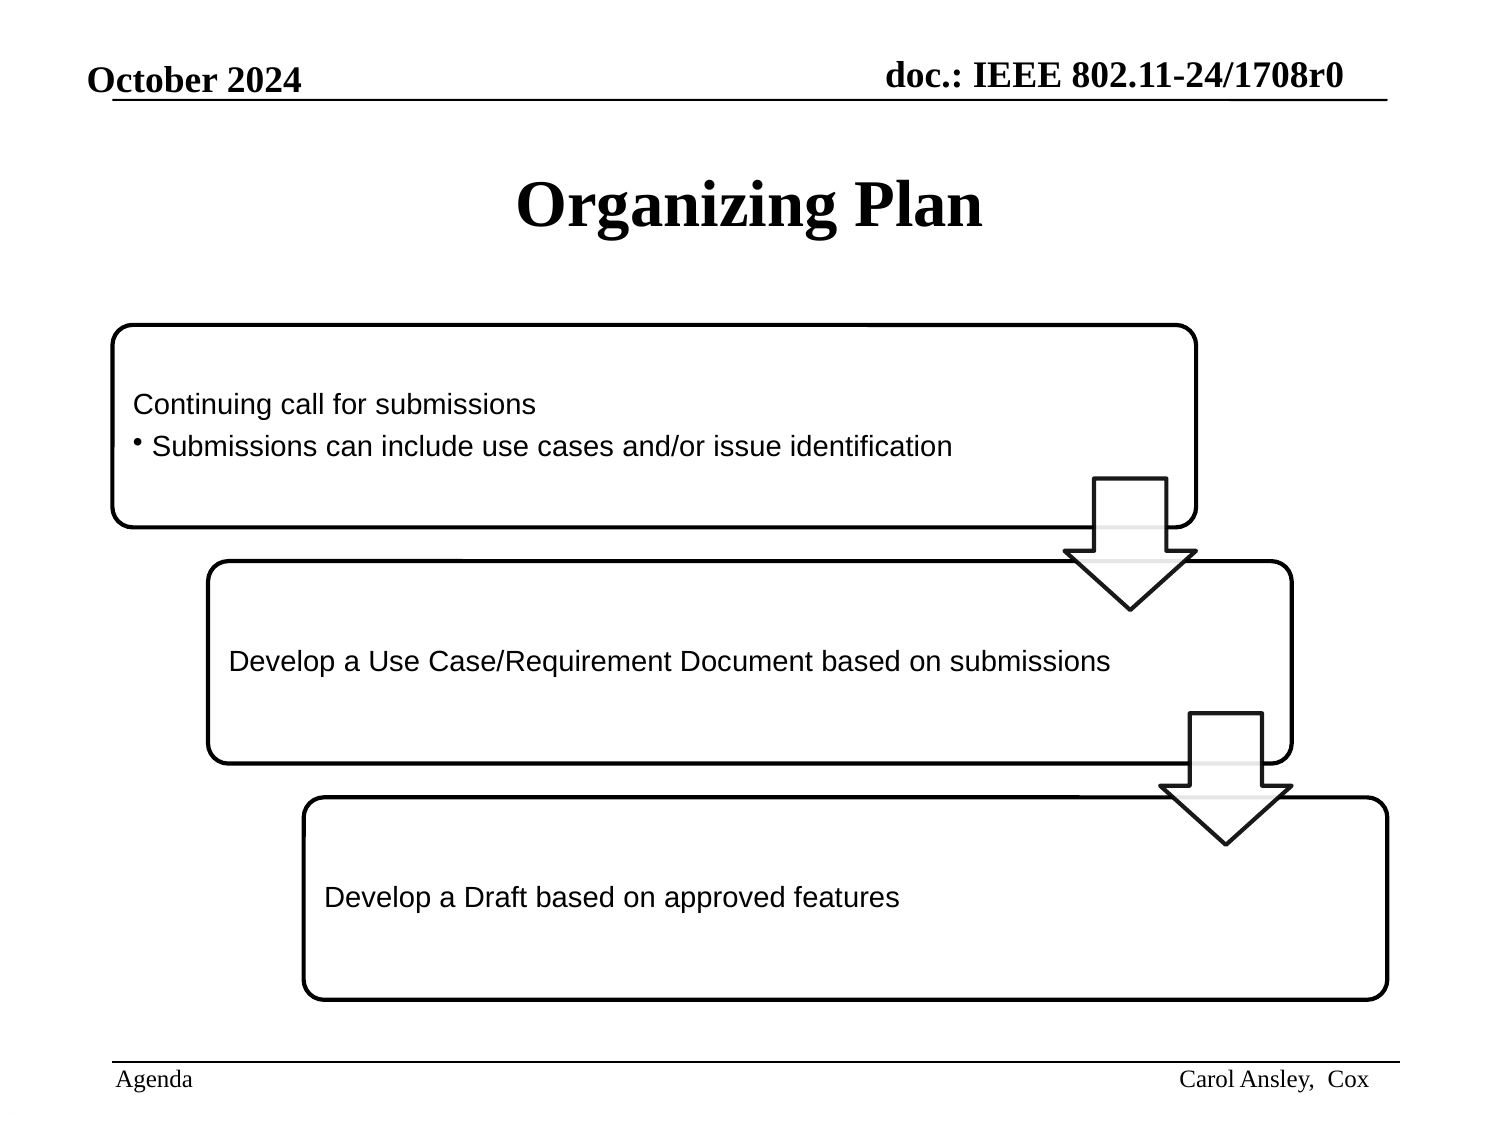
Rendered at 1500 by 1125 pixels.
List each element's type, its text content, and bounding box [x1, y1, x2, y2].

title Organizing Plan [111, 111, 1388, 288]
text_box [112, 324, 1388, 1001]
